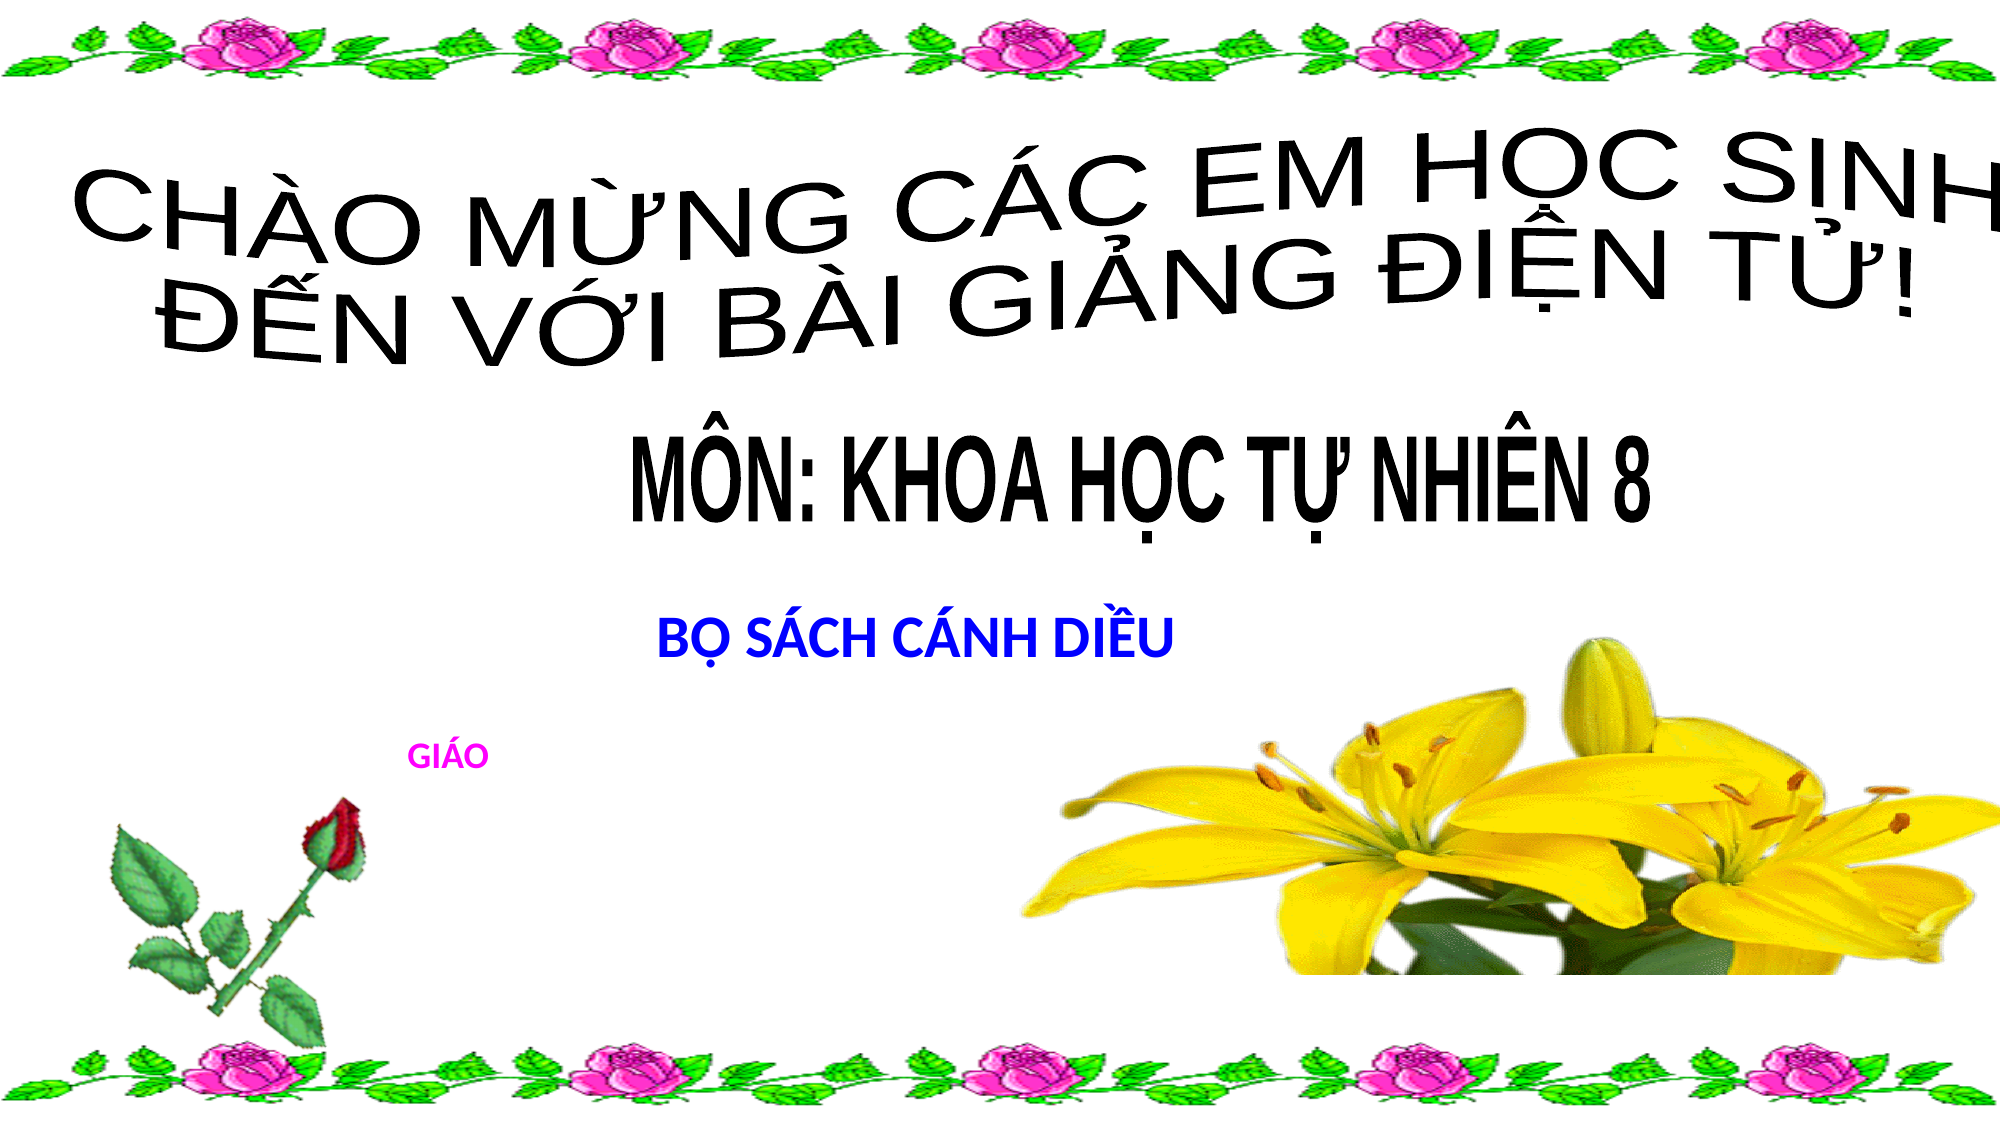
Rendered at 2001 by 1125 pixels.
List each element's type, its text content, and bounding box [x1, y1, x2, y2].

text_box BỘ SÁCH CÁNH DIỀU [66, 589, 1767, 678]
picture [0, 633, 2000, 1107]
text_box GIÁO [421, 723, 513, 784]
picture [0, 0, 2000, 83]
